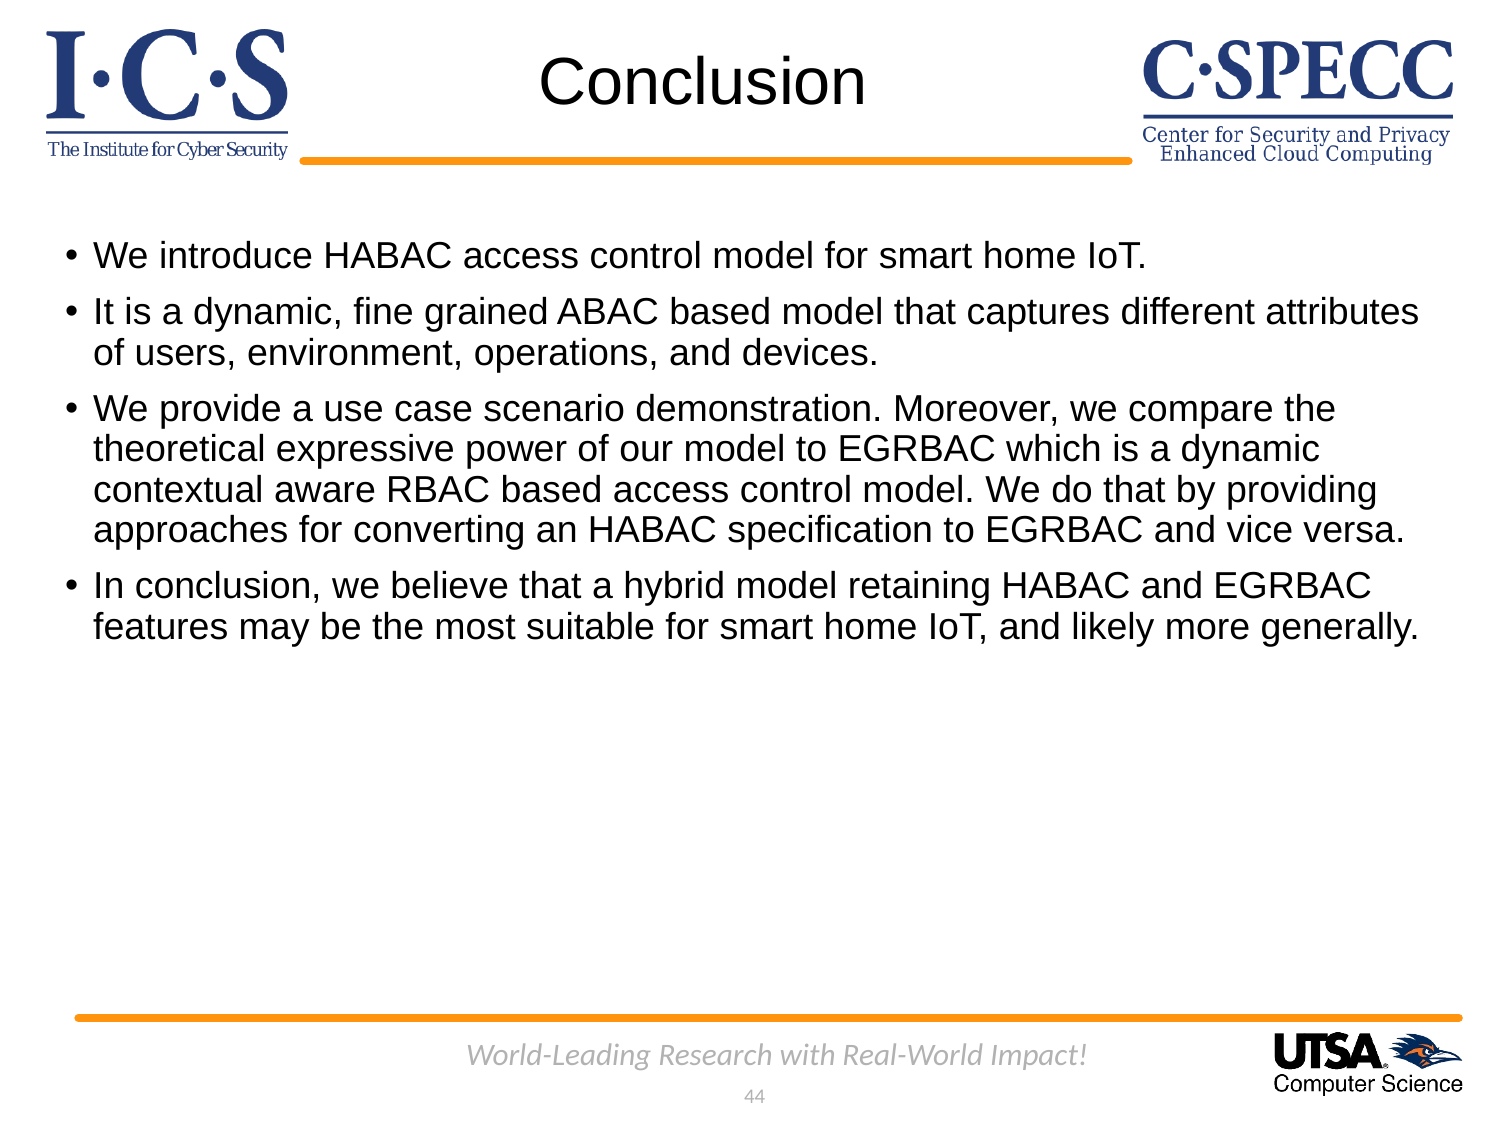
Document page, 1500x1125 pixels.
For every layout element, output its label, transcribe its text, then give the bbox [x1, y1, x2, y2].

slide_number 44 [719, 1084, 781, 1125]
footer World-Leading Research with Real-World Impact! [450, 1023, 1105, 1084]
list We introduce HABAC access control model for smart home IoT. It is a dynamic, fine grained ABAC based model that captures different attributes of users, environment, operations, and devices. We provide a use case scenario demonstration. Moreover, we compare the theoretical expressive power of our model to EGRBAC which is a dynamic contextual aware RBAC based access control model. We do that by providing approaches for converting an HABAC specification to EGRBAC and vice versa. In conclusion, we believe that a hybrid model retaining HABAC and EGRBAC features may be the most suitable for smart home IoT, and likely more generally. [50, 228, 1448, 748]
picture [1264, 1022, 1473, 1098]
picture [46, 29, 288, 160]
picture [1143, 40, 1453, 165]
title Conclusion [298, 51, 1108, 127]
